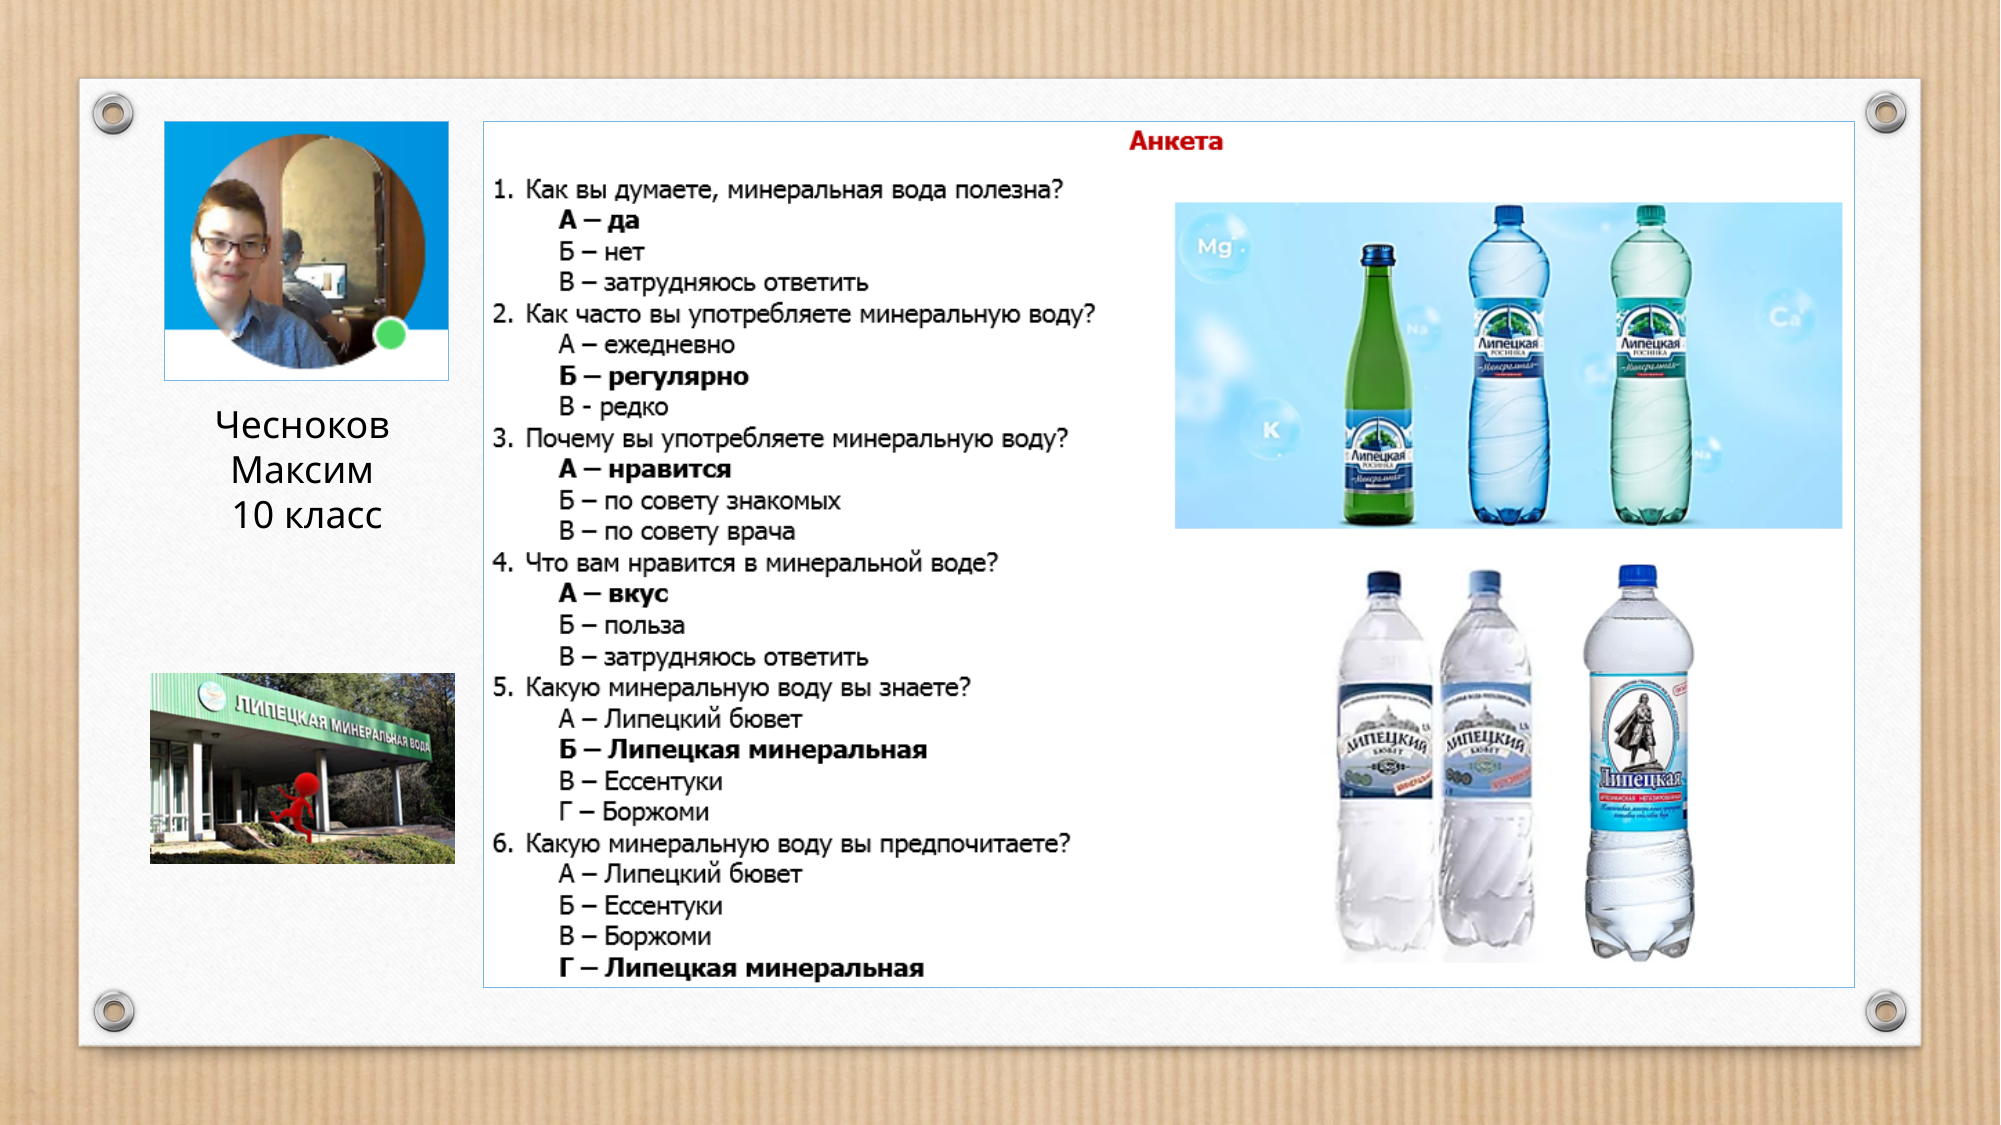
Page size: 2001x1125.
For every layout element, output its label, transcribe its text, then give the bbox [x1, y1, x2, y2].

text_box Чесноков Максим 10 класс [164, 393, 441, 544]
picture [0, 0, 2000, 1125]
